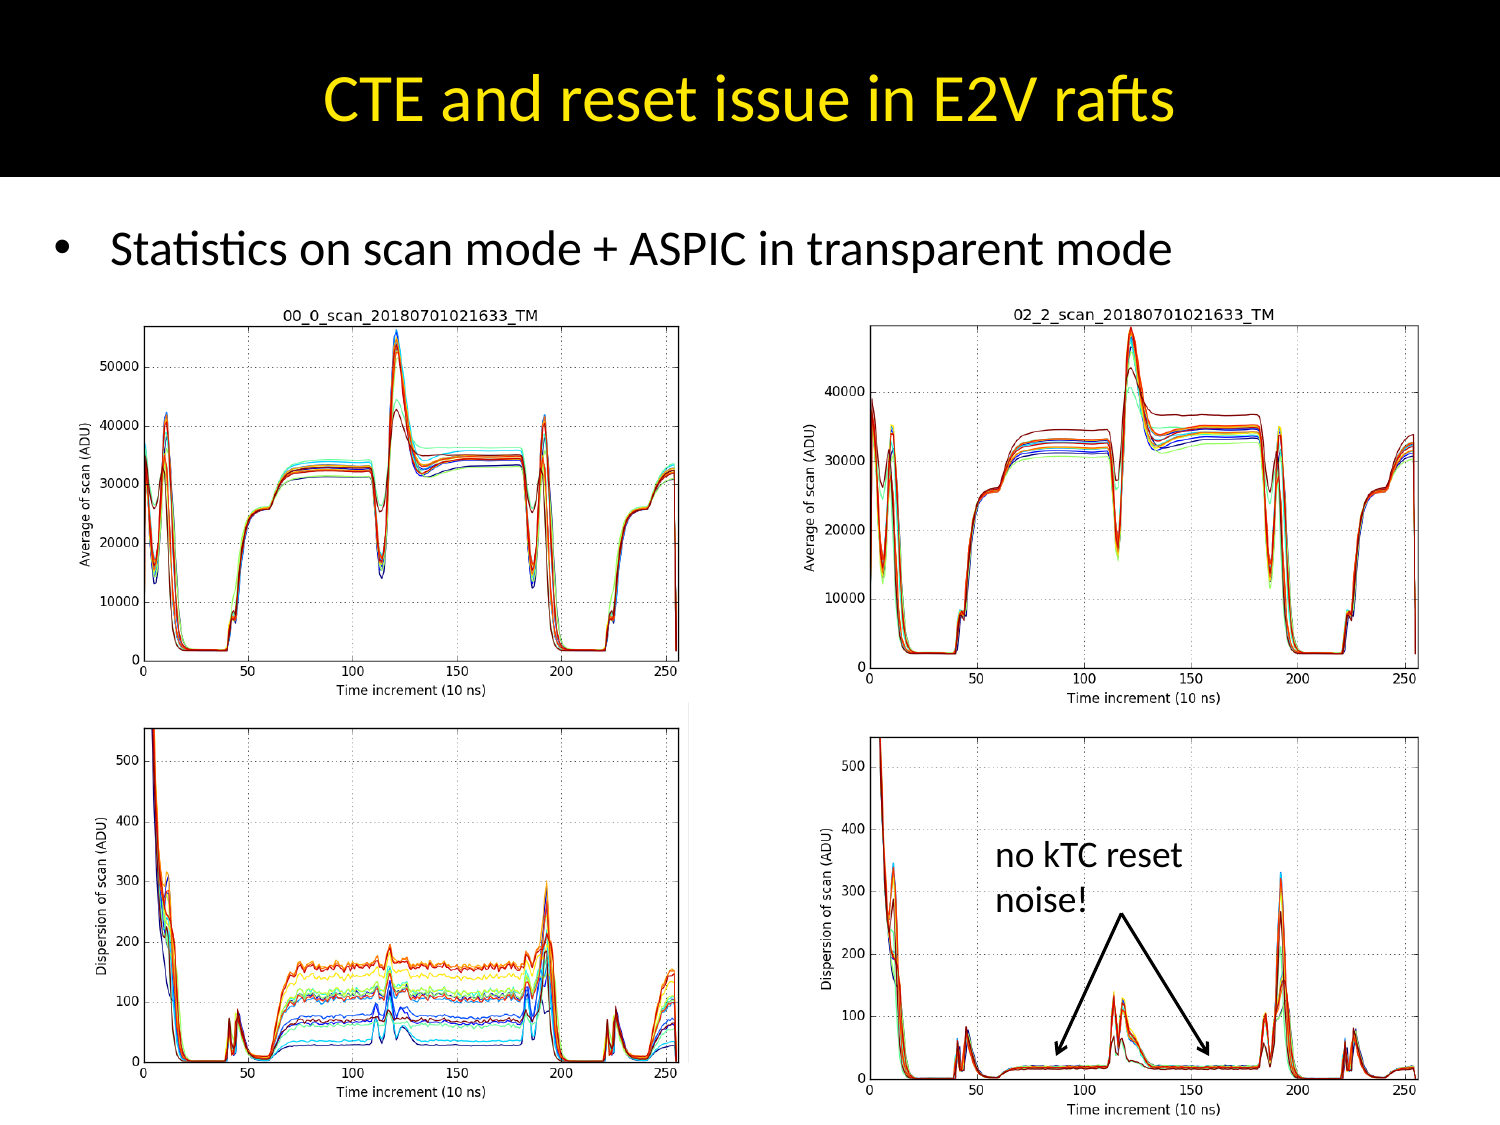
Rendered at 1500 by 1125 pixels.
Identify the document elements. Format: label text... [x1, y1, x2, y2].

list Statistics on scan mode + ASPIC in transparent mode [38, 208, 1449, 297]
picture [796, 297, 1426, 1125]
picture [57, 295, 689, 1109]
title CTE and reset issue in E2V rafts [75, 45, 1425, 143]
text_box [0, 0, 1500, 177]
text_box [1055, 913, 1119, 1057]
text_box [1121, 913, 1210, 1057]
